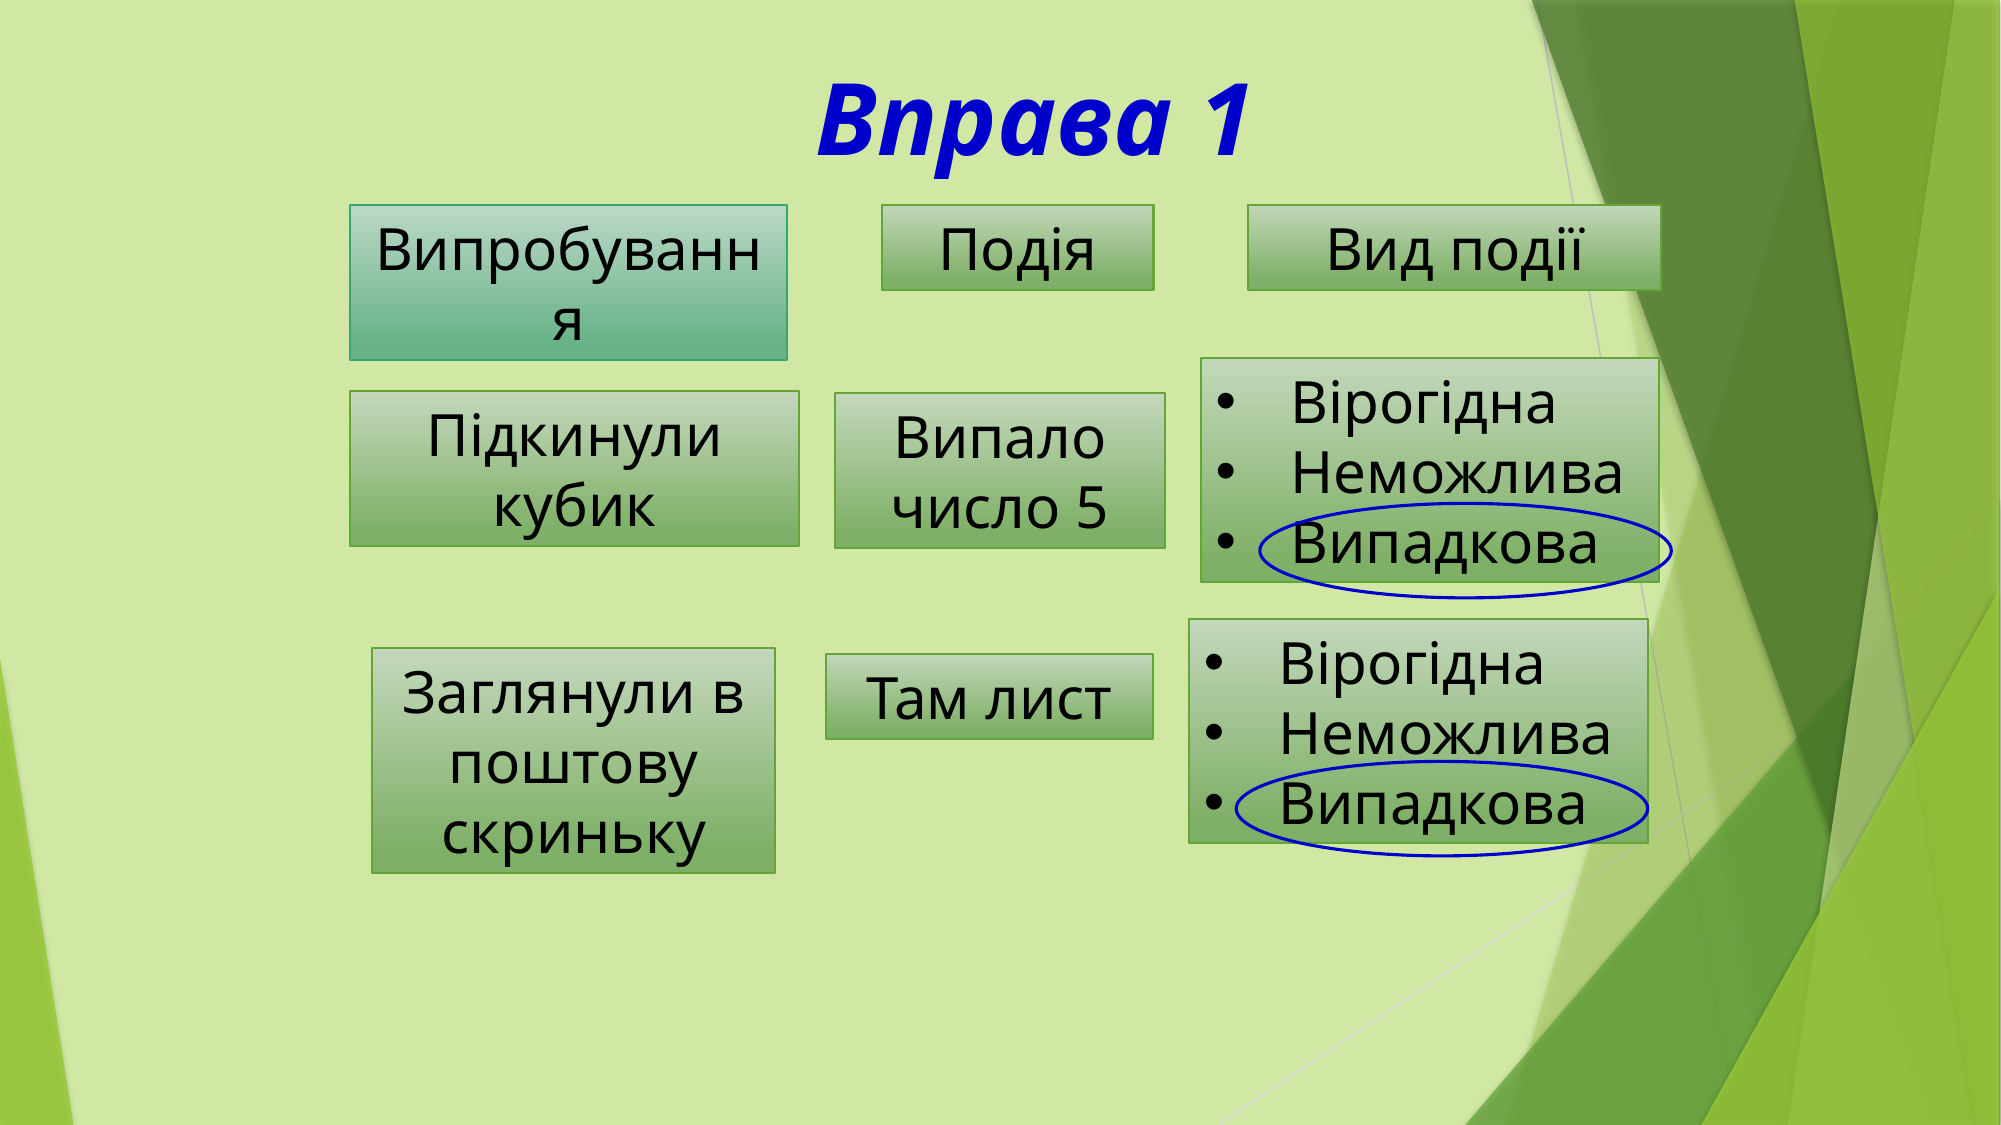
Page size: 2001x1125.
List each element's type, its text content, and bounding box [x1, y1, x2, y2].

text_box Подія [881, 204, 1155, 291]
text_box Вправа 1 [799, 48, 1271, 183]
text_box Вірогідна Неможлива Випадкова [1200, 357, 1660, 583]
text_box Вірогідна Неможлива Випадкова [1188, 618, 1649, 844]
text_box Випало число 5 [834, 392, 1166, 549]
text_box [1258, 501, 1673, 600]
text_box Підкинули кубик [349, 390, 800, 547]
text_box [1234, 759, 1650, 858]
text_box Випробування [349, 204, 788, 361]
text_box Вид події [1247, 204, 1662, 291]
text_box Заглянули в поштову скриньку [371, 647, 776, 874]
text_box Там лист [825, 653, 1154, 740]
